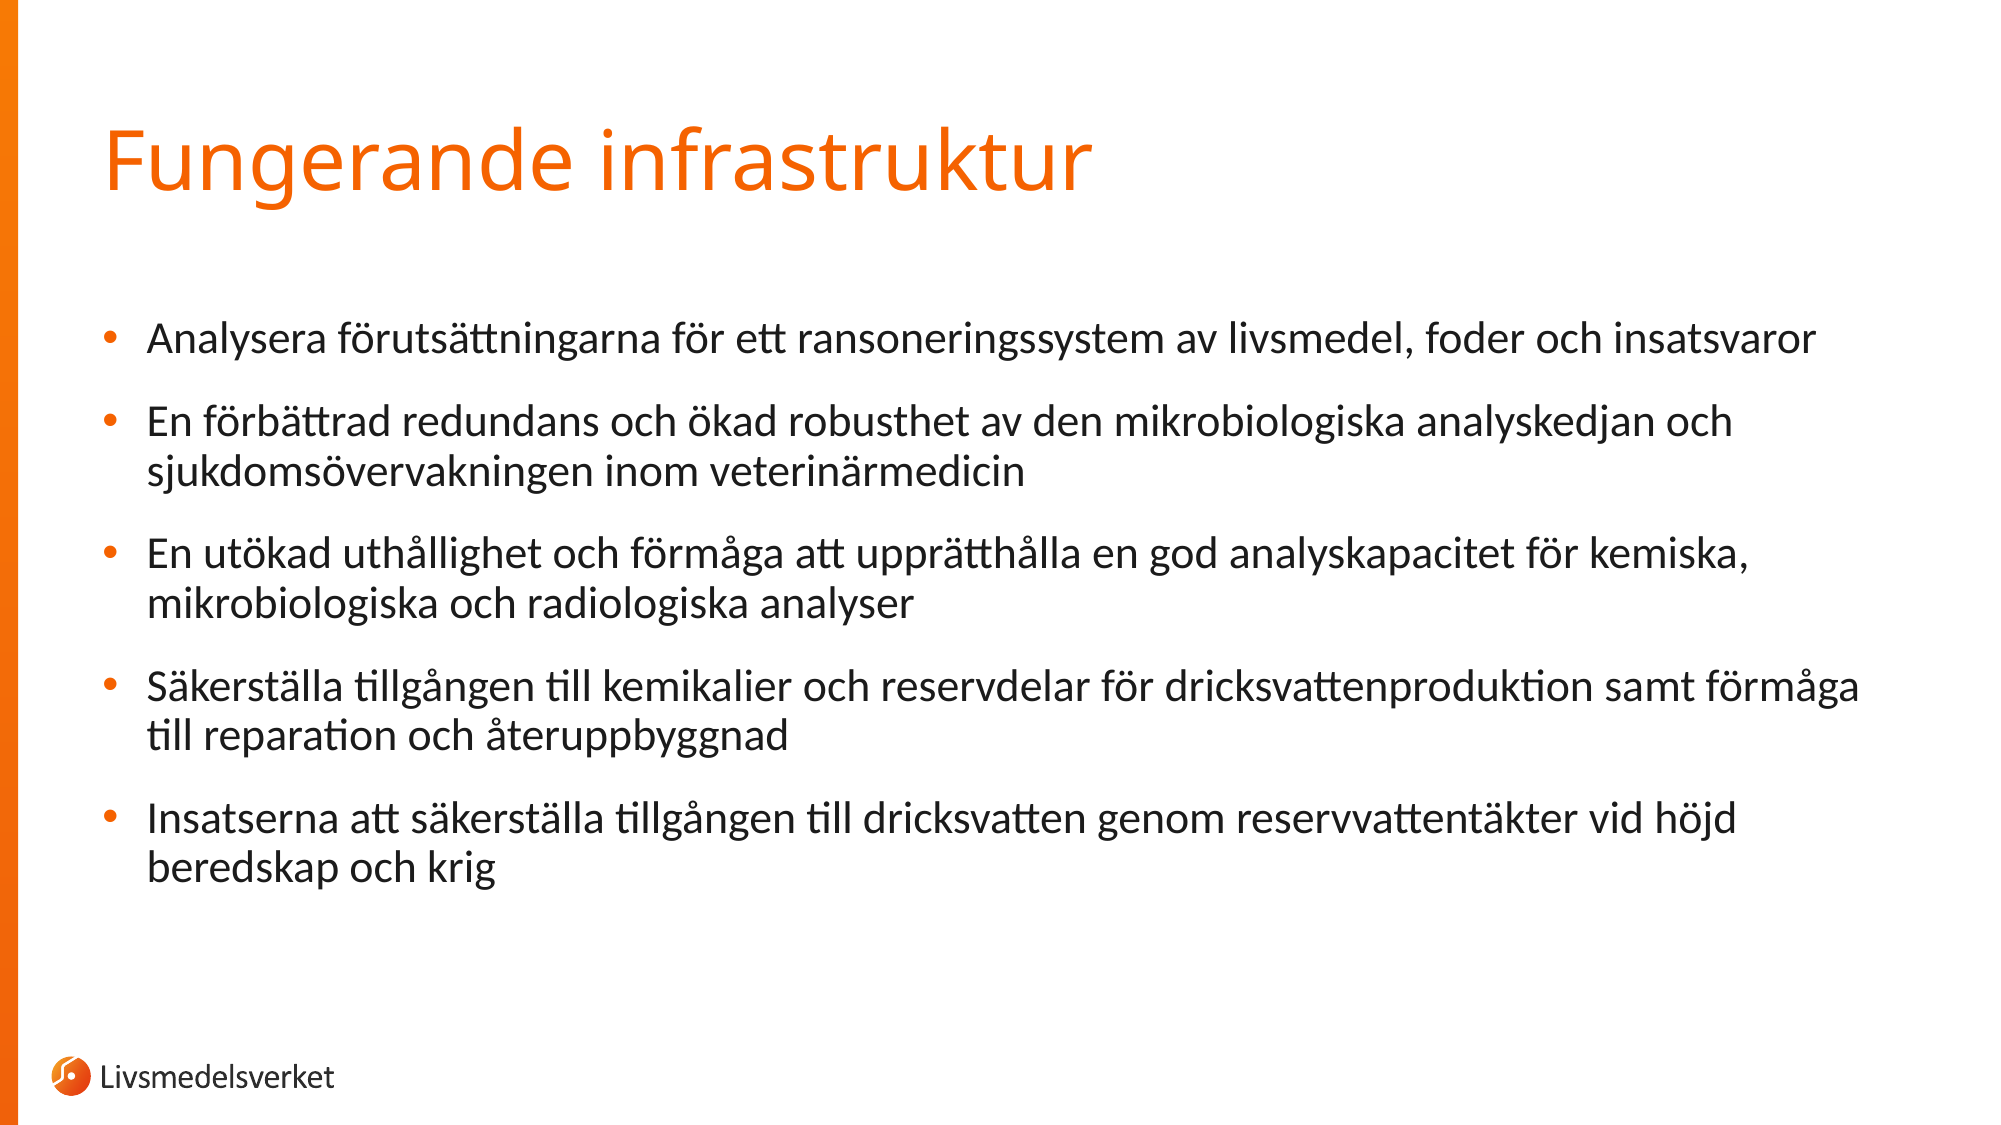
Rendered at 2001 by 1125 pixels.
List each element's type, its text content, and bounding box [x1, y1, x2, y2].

list Analysera förutsättningarna för ett ransoneringssystem av livsmedel, foder och insatsvaror En förbättrad redundans och ökad robusthet av den mikrobiologiska analyskedjan och sjukdomsövervakningen inom veterinärmedicin En utökad uthållighet och förmåga att upprätthålla en god analyskapacitet för kemiska, mikrobiologiska och radiologiska analyser Säkerställa tillgången till kemikalier och reservdelar för dricksvattenproduktion samt förmåga till reparation och återuppbyggnad Insatserna att säkerställa tillgången till dricksvatten genom reservvattentäkter vid höjd beredskap och krig [102, 314, 1897, 1023]
title Fungerande infrastruktur [102, 59, 1897, 268]
